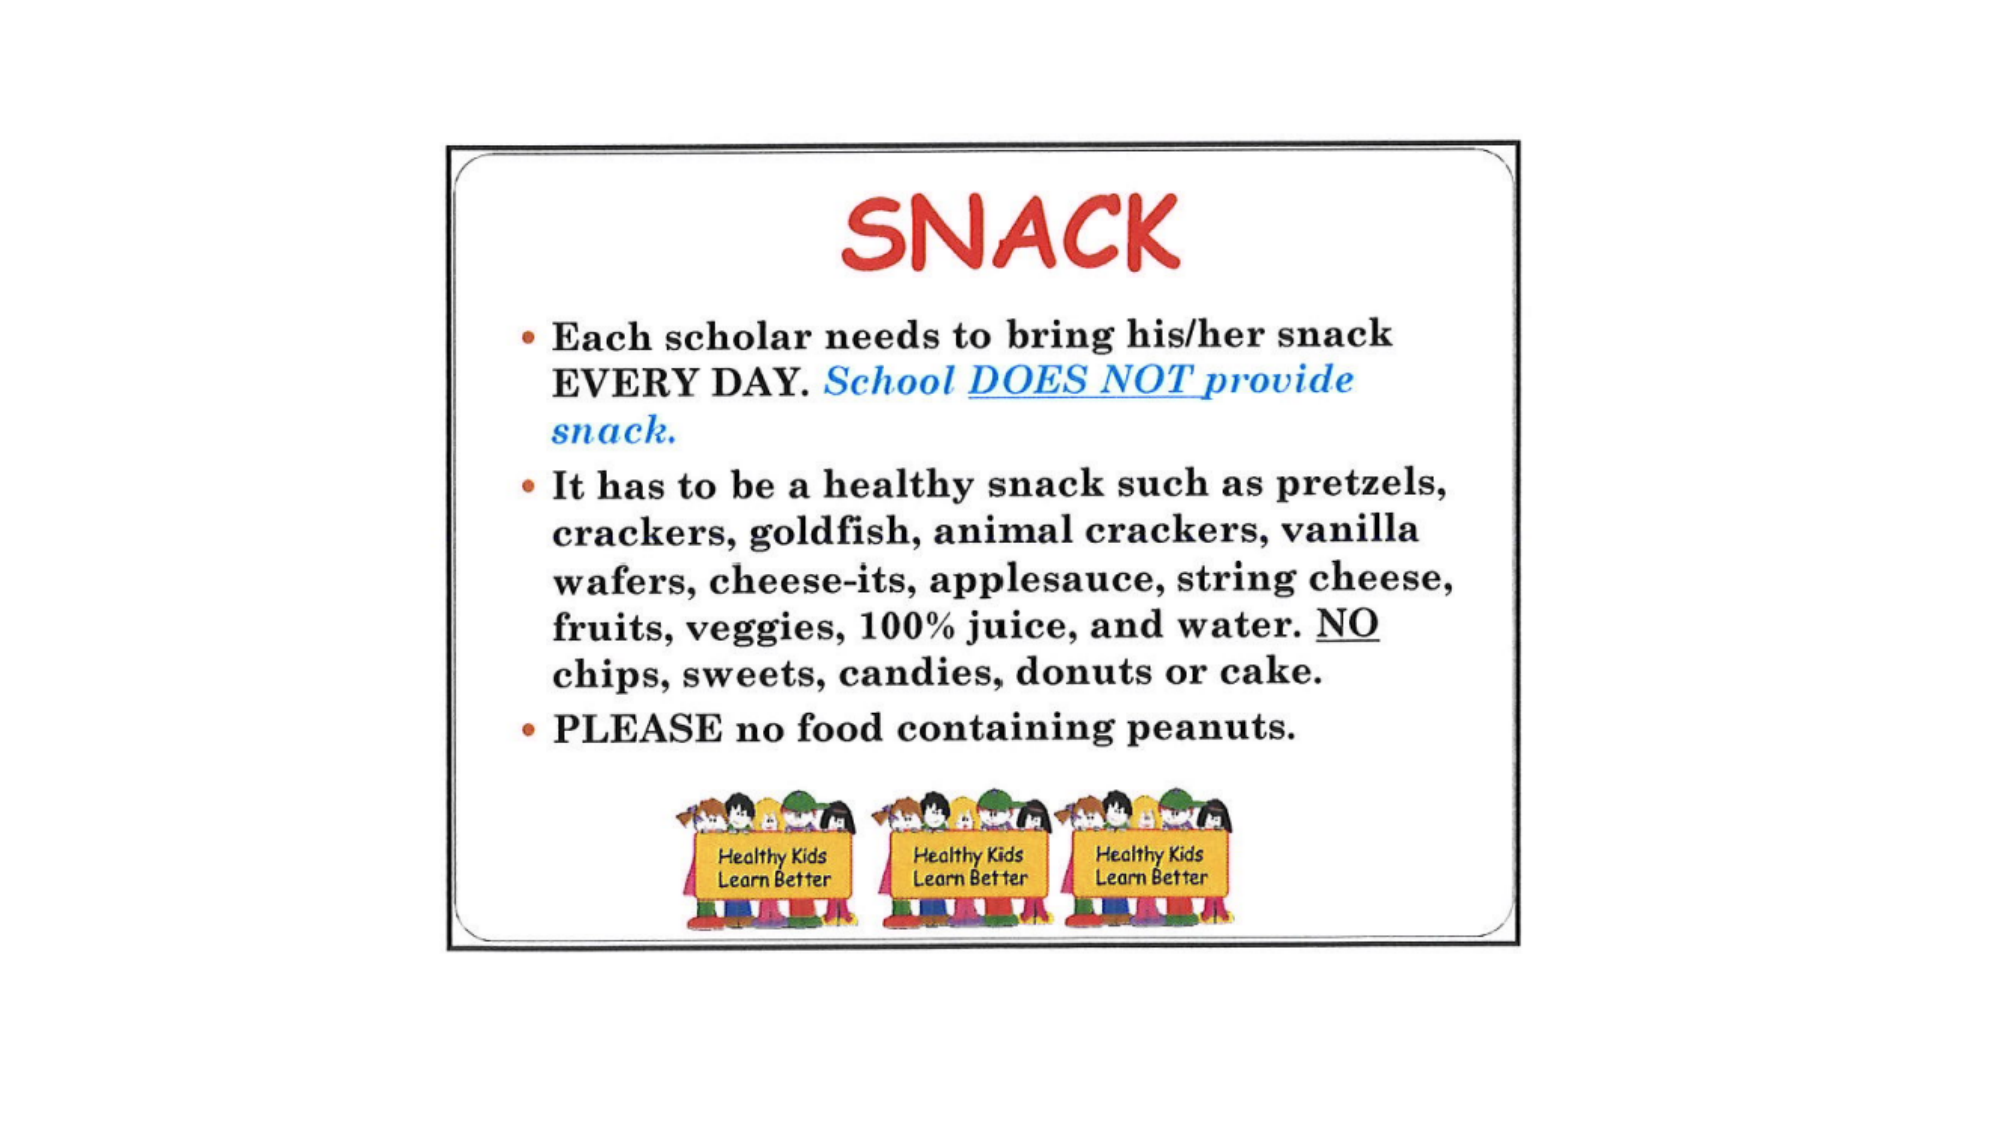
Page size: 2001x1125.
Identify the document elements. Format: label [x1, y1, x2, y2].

picture [402, 105, 1598, 1020]
